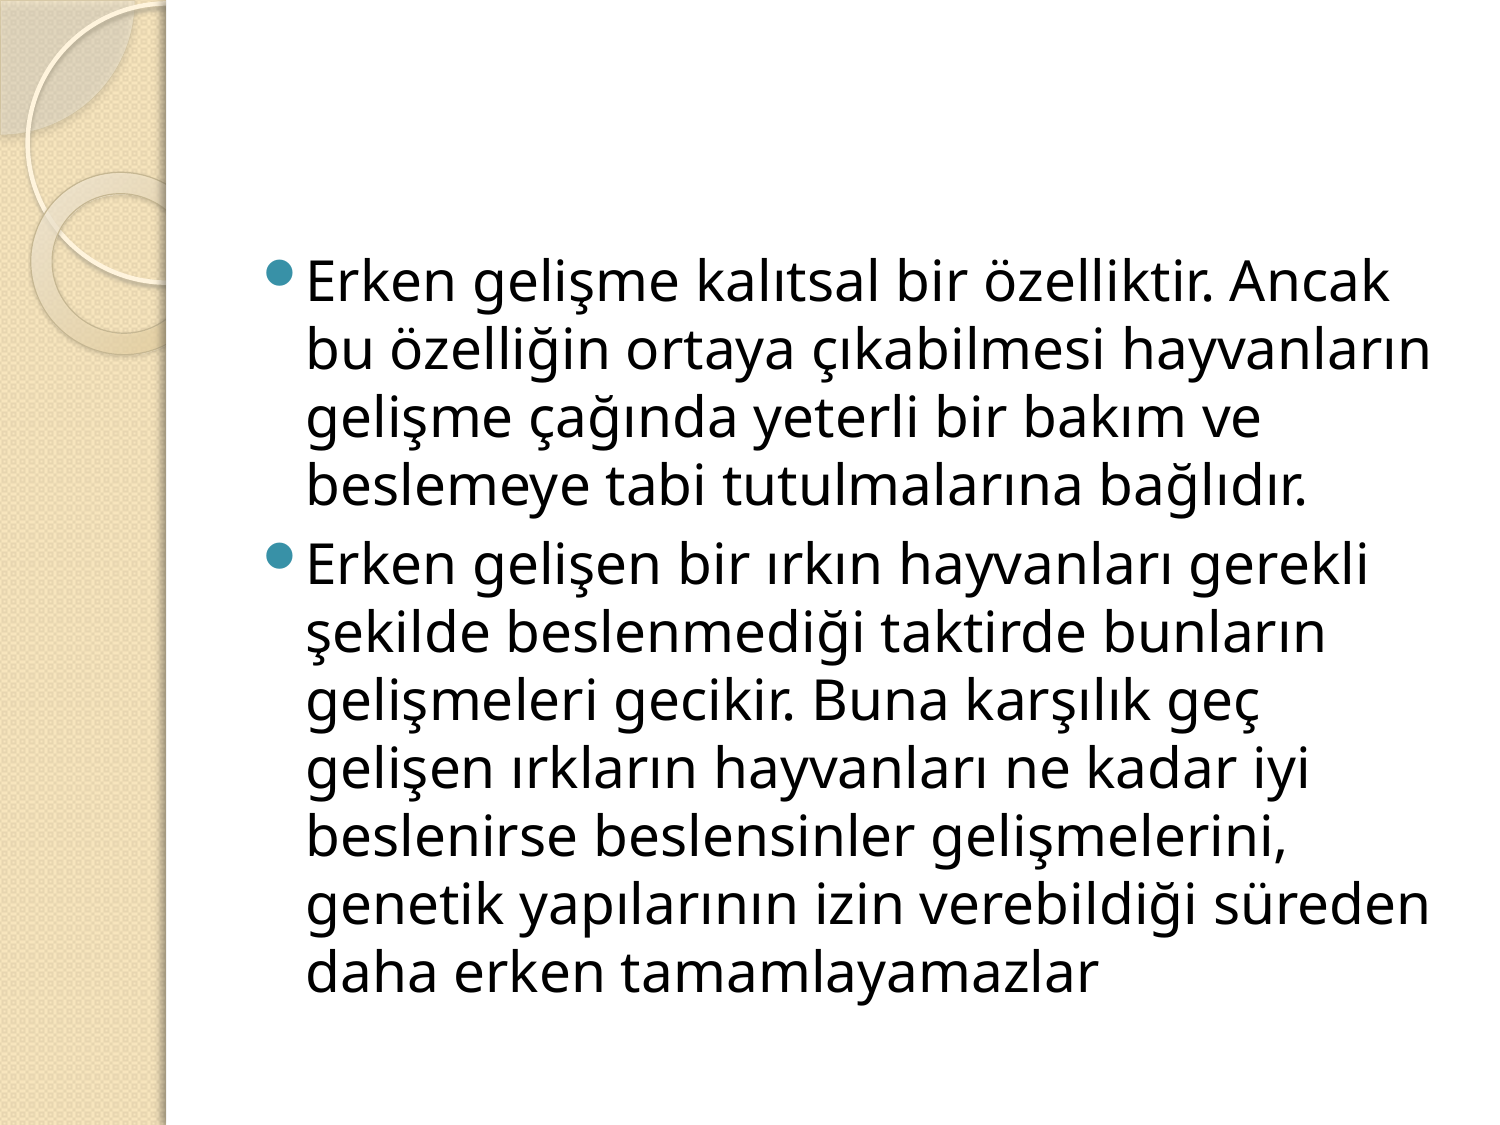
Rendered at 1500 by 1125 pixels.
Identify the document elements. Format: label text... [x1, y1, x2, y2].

list Erken gelişme kalıtsal bir özelliktir. Ancak bu özelliğin ortaya çıkabilmesi hayvanların gelişme çağında yeterli bir bakım ve beslemeye tabi tutulmalarına bağlıdır. Erken gelişen bir ırkın hayvanları gerekli şekilde beslenmediği taktirde bunların gelişmeleri gecikir. Buna karşılık geç gelişen ırkların hayvanları ne kadar iyi beslenirse beslensinler gelişmelerini, genetik yapılarının izin verebildiği süreden daha erken tamamlayamazlar [235, 237, 1466, 1025]
